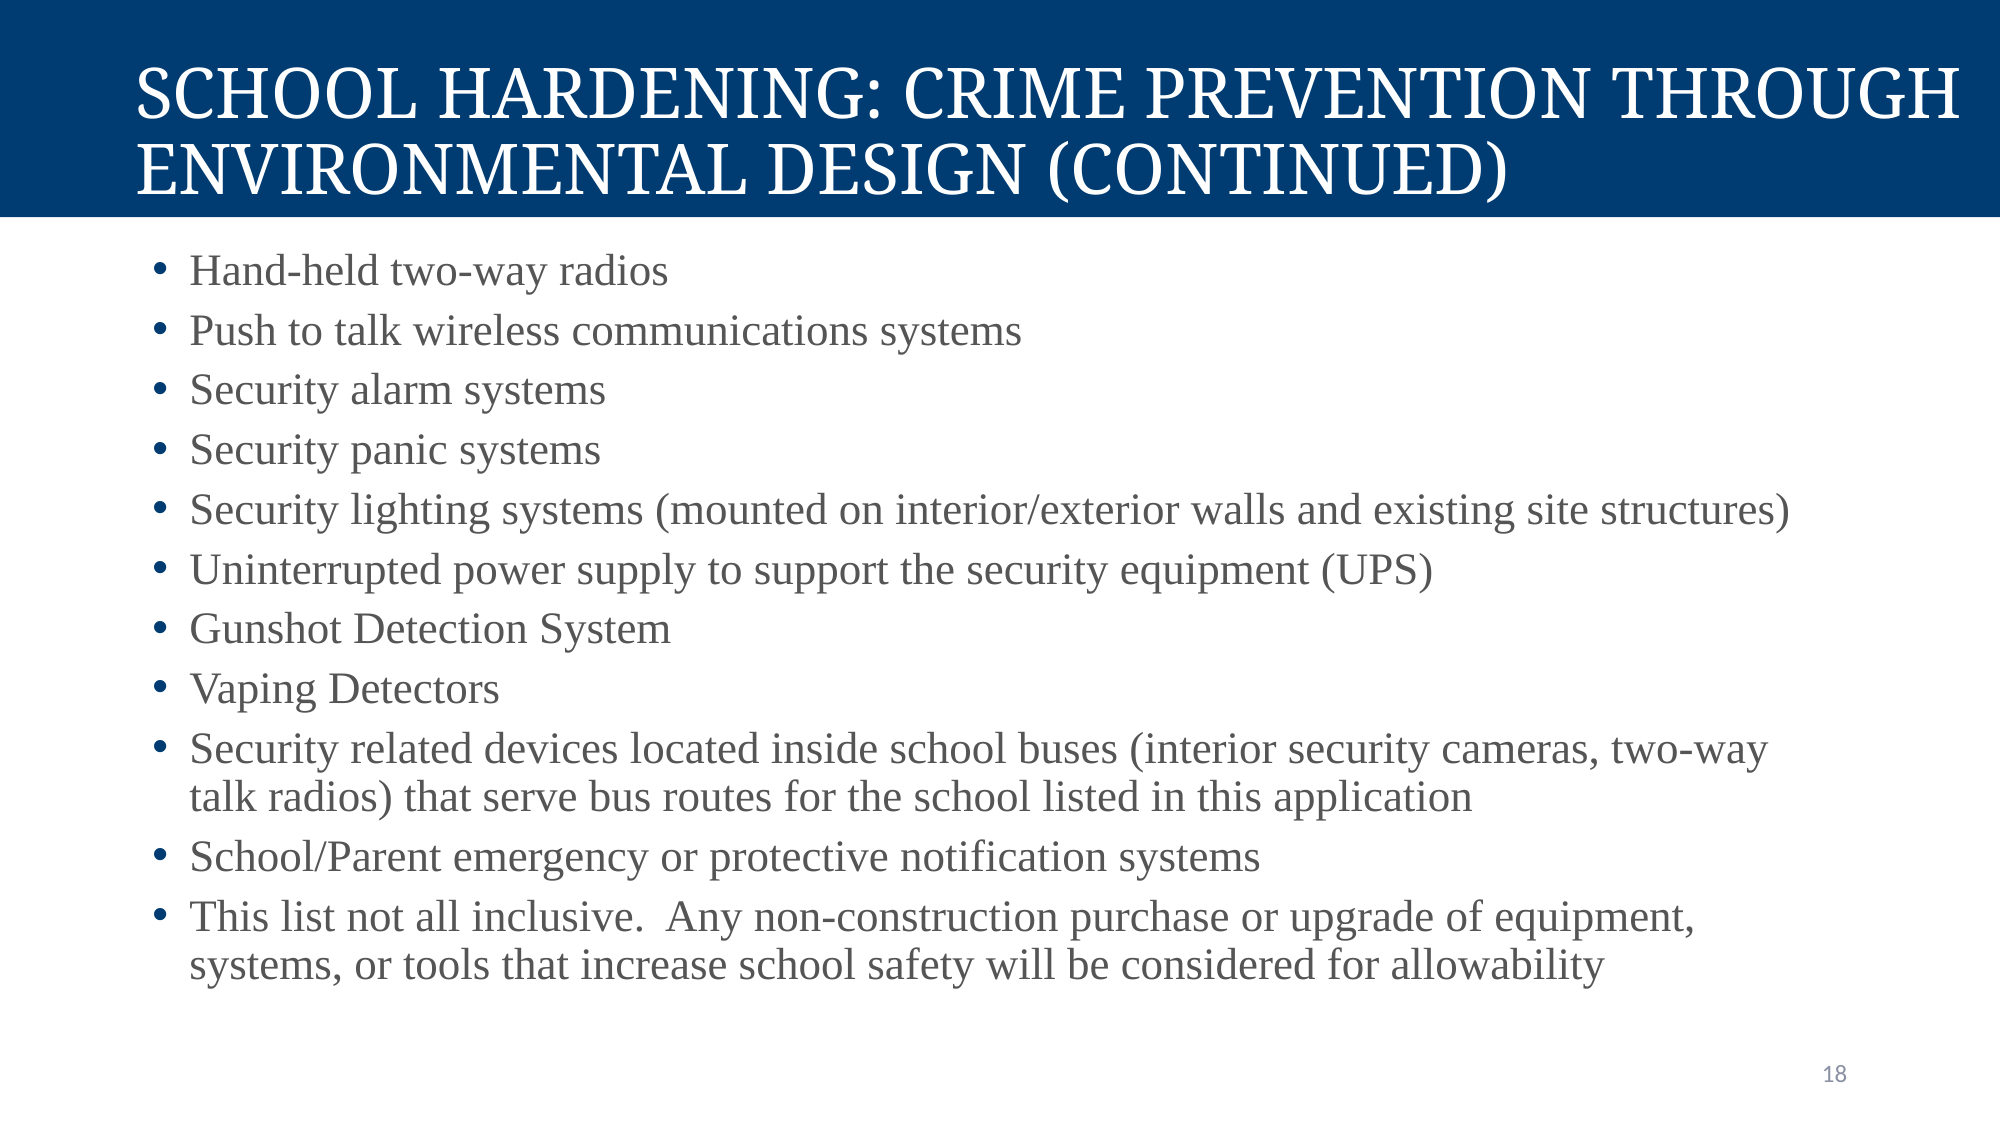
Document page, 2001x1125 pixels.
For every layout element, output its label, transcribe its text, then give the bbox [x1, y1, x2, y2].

title School Hardening: crime prevention through environmental design (Continued) [0, 0, 2000, 218]
slide_number 18 [1412, 1042, 1863, 1103]
list Hand-held two-way radios Push to talk wireless communications systems Security alarm systems Security panic systems Security lighting systems (mounted on interior/exterior walls and existing site structures) Uninterrupted power supply to support the security equipment (UPS) Gunshot Detection System Vaping Detectors Security related devices located inside school buses (interior security cameras, two-way talk radios) that serve bus routes for the school listed in this application School/Parent emergency or protective notification systems This list not all inclusive. Any non-construction purchase or upgrade of equipment, systems, or tools that increase school safety will be considered for allowability [137, 239, 1863, 1014]
